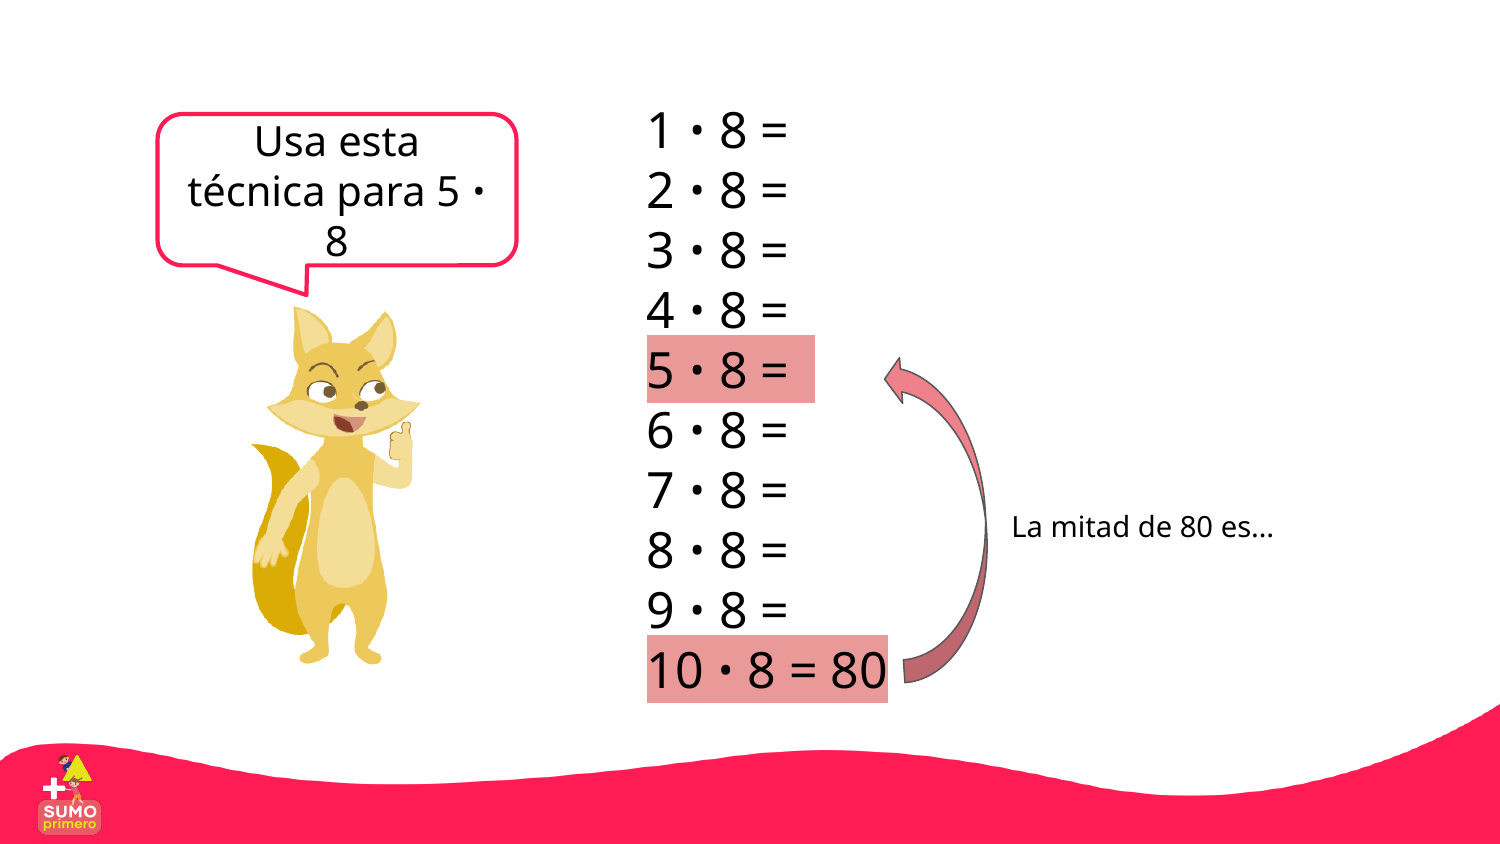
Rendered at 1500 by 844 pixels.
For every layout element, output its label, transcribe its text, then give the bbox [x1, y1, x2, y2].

text_box 1 ᛫ 8 = 2 ᛫ 8 = 3 ᛫ 8 = 4 ᛫ 8 = 5 ᛫ 8 = 6 ᛫ 8 = 7 ᛫ 8 = 8 ᛫ 8 = 9 ᛫ 8 = 10 ᛫ 8 = 80 [631, 83, 923, 714]
picture [0, 51, 1500, 844]
text_box La mitad de 80 es… [996, 493, 1445, 559]
text_box Usa esta técnica para 5 ᛫ 8 [157, 113, 517, 296]
text_box [884, 357, 988, 683]
